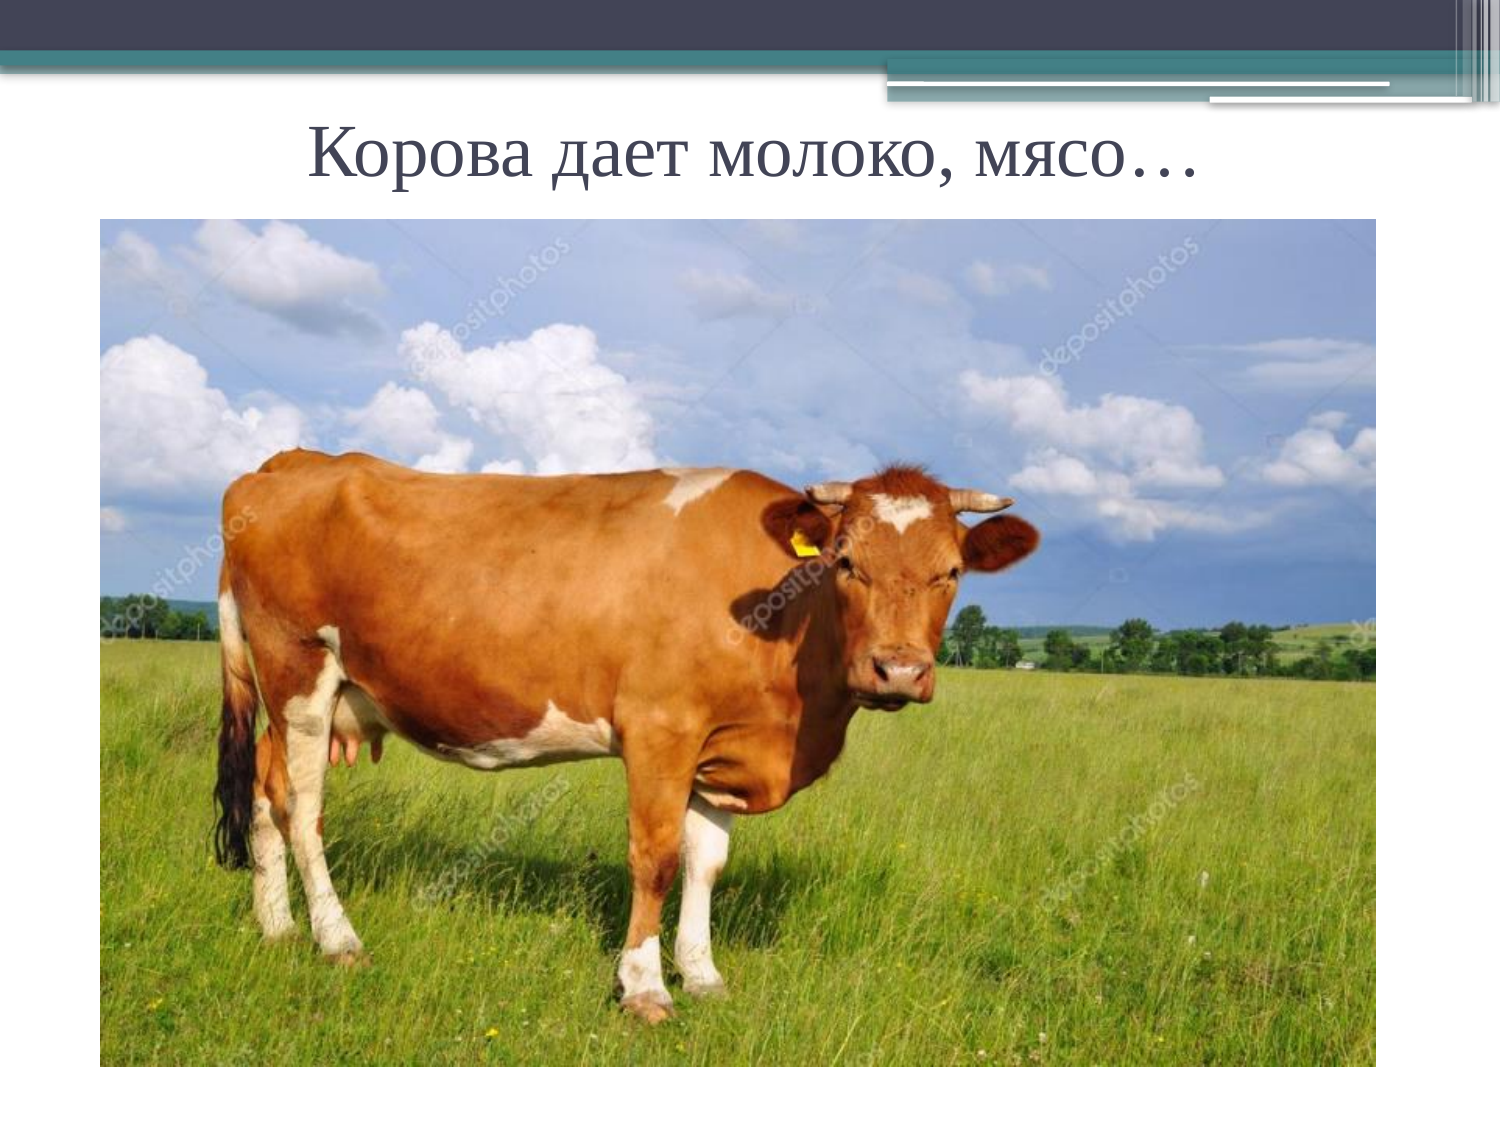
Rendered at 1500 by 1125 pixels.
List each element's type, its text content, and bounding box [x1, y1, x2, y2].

title Корова дает молоко, мясо… [75, 66, 1425, 220]
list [100, 219, 1377, 1068]
